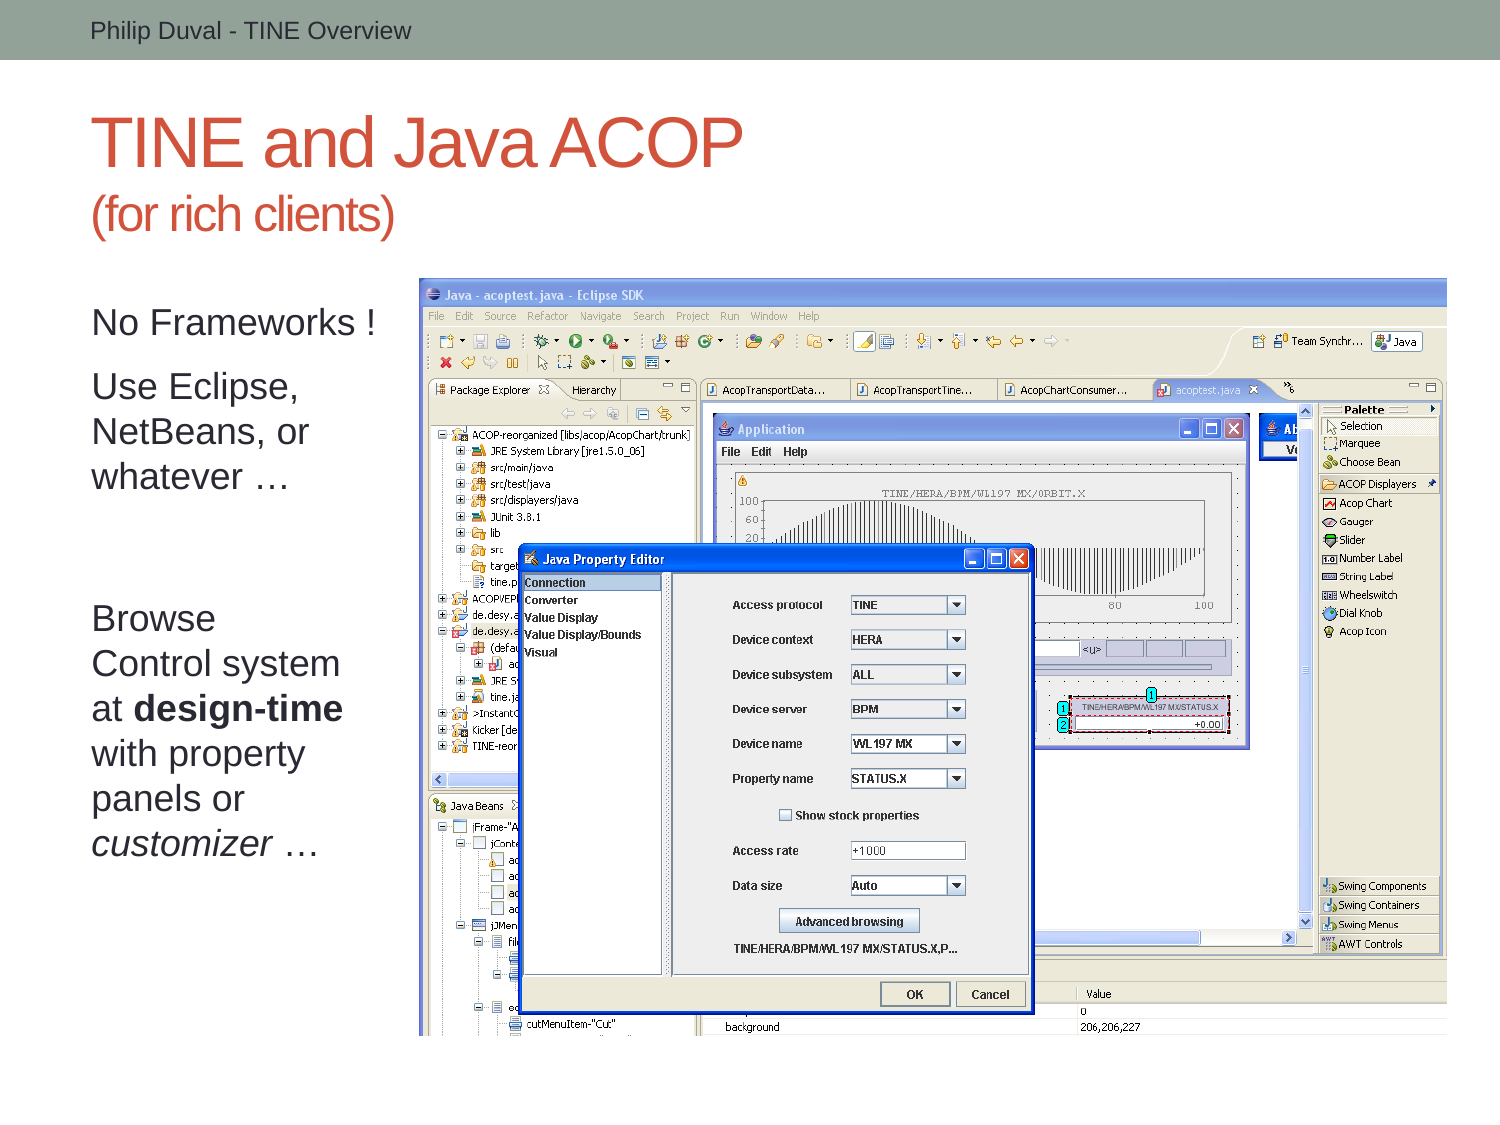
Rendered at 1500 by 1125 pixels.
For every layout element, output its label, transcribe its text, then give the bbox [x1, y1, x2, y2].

slide_number Philip Duval - TINE Overview [75, 3, 550, 57]
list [419, 278, 1448, 1037]
text_box No Frameworks ! Use Eclipse, NetBeans, or whatever … [76, 290, 396, 569]
text_box Browse Control system at design-time with property panels or customizer … [76, 586, 361, 871]
title TINE and Java ACOP (for rich clients) [75, 87, 1425, 250]
